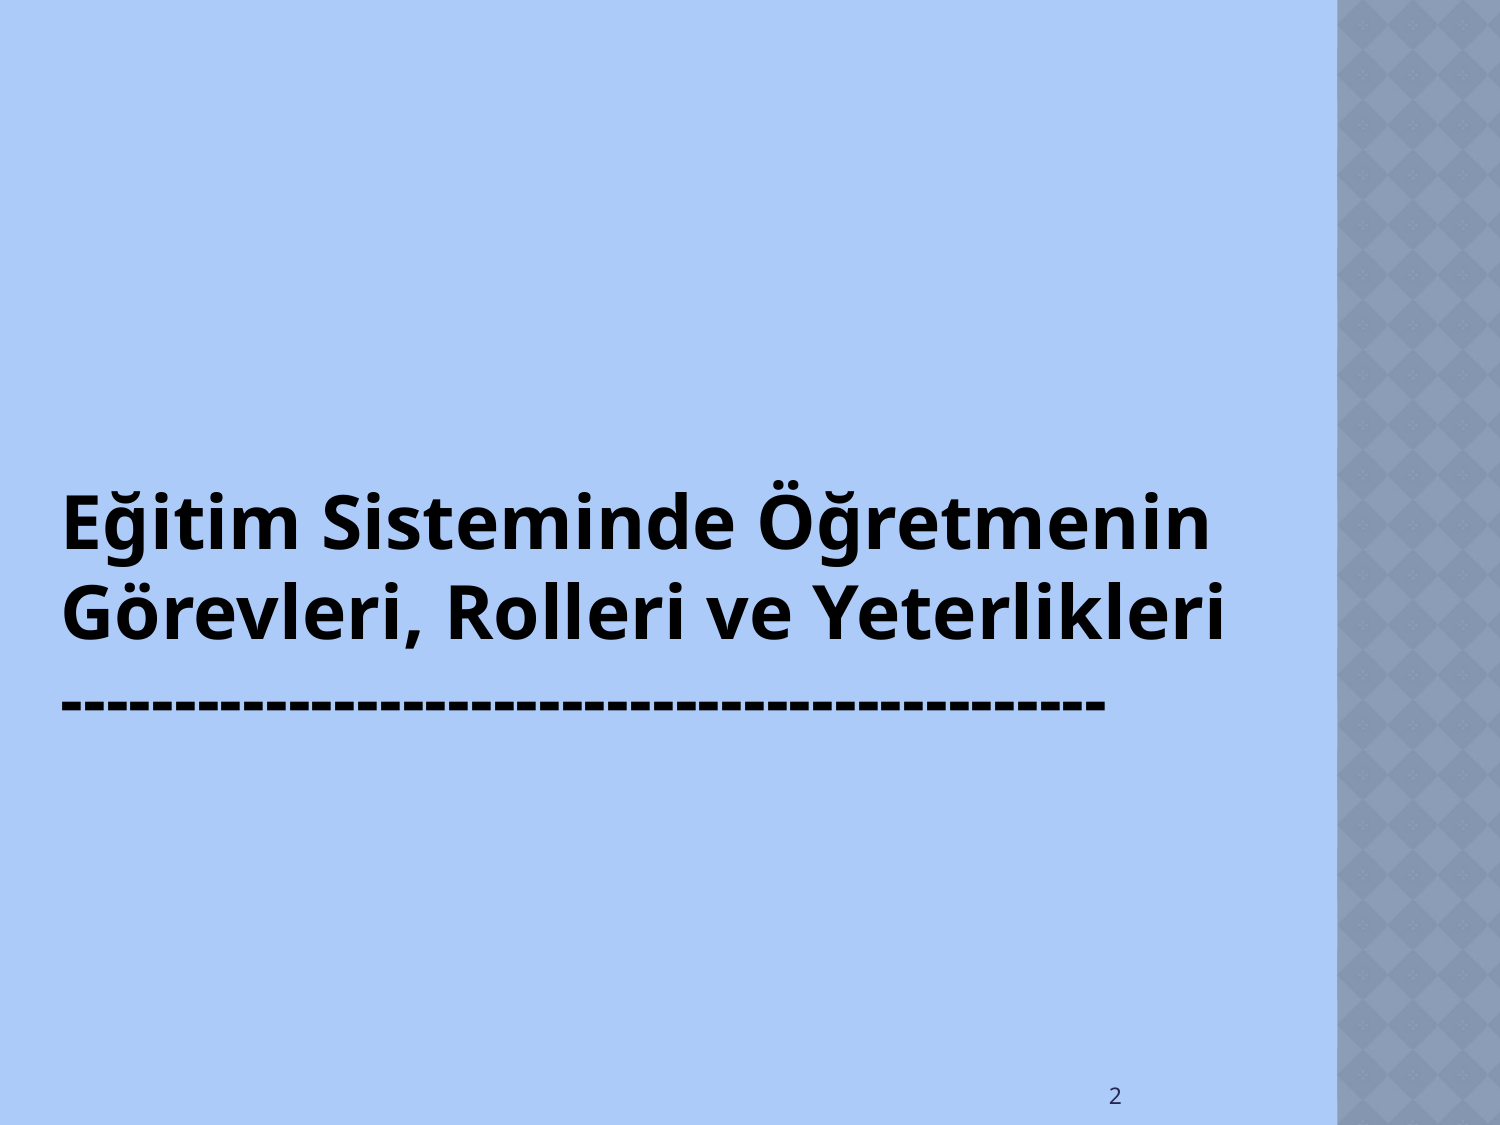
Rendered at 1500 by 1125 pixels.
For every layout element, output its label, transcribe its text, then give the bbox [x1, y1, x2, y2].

title Eğitim Sisteminde Öğretmenin Görevleri, Rolleri ve Yeterlikleri ---------------------------------------------- [53, 397, 1329, 740]
slide_number 2 [1025, 1075, 1123, 1113]
